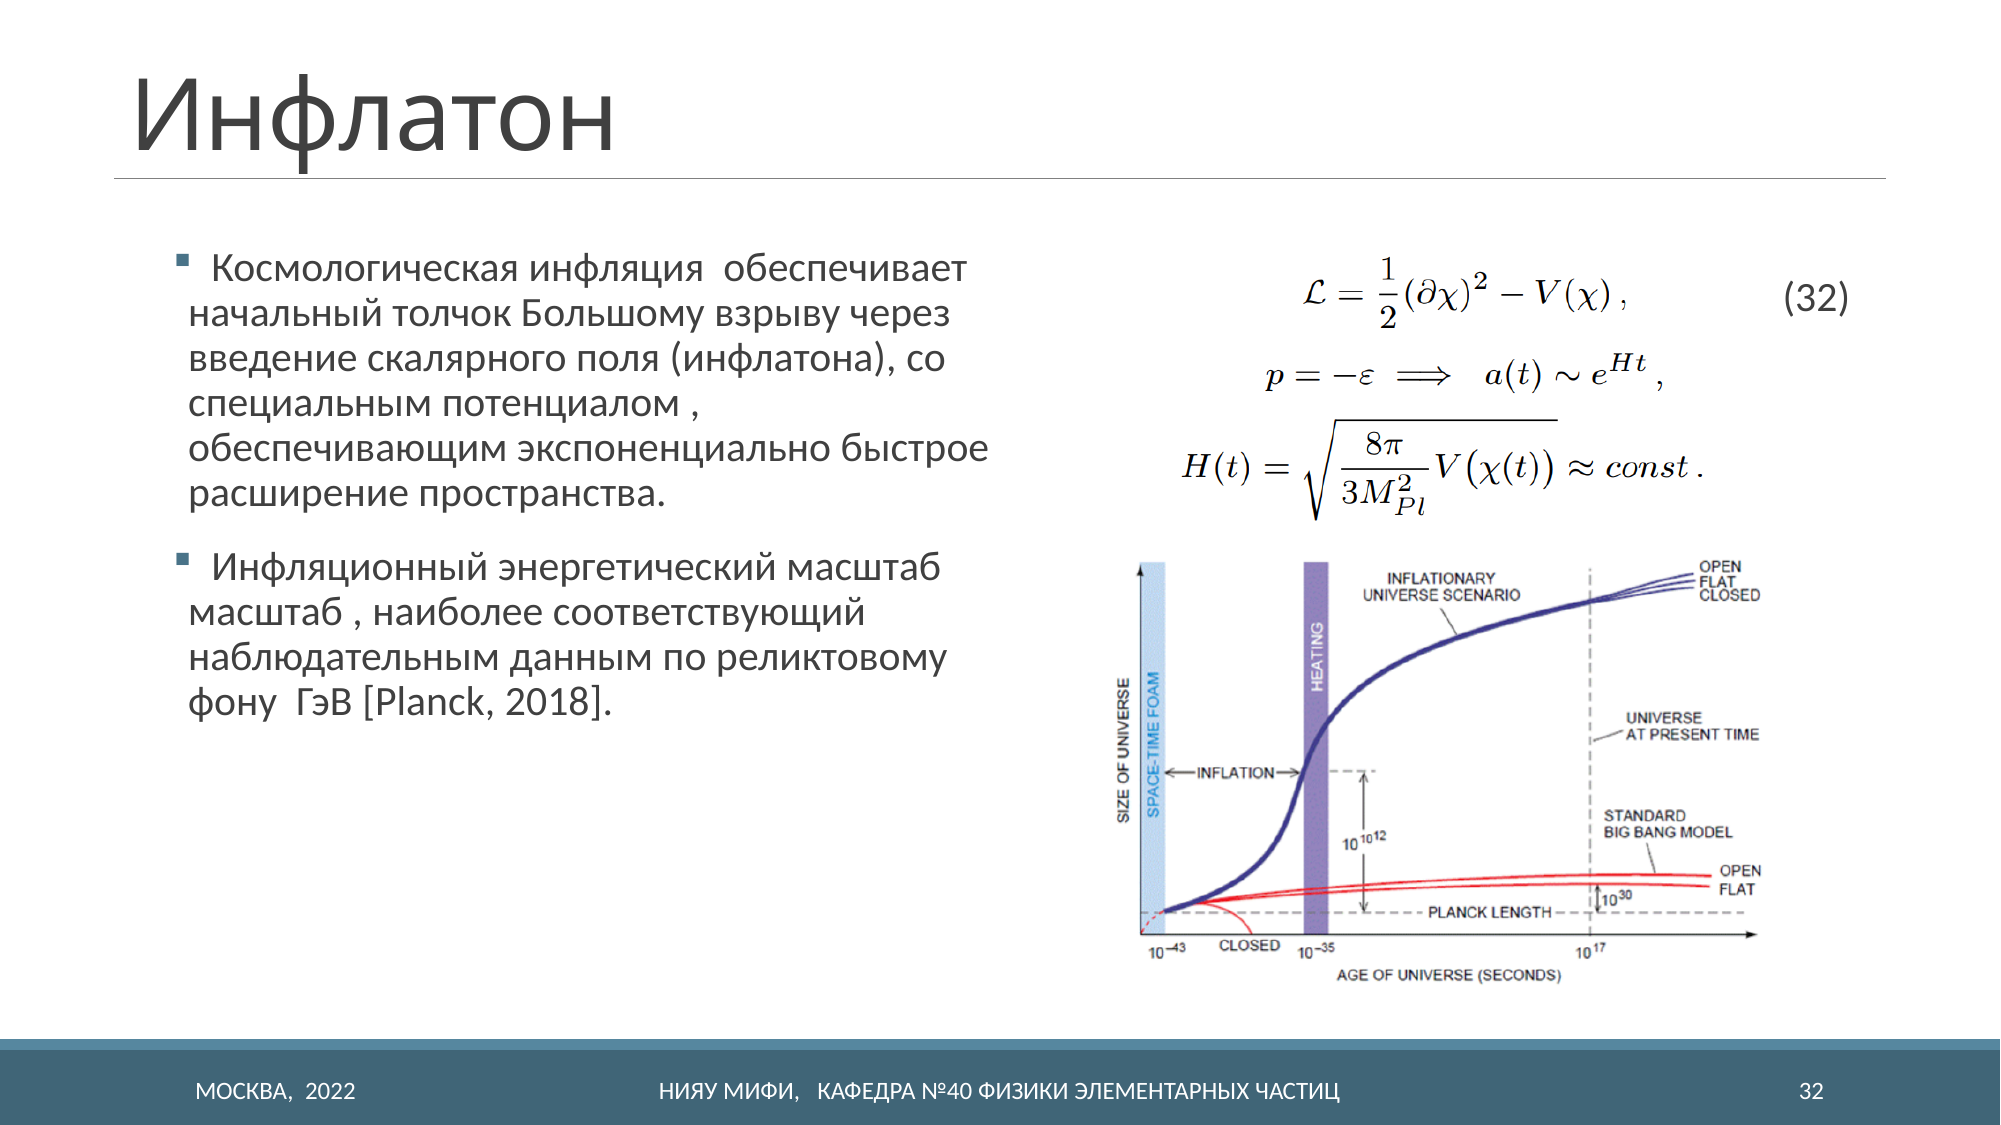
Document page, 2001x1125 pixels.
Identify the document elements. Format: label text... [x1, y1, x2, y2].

slide_number МОСКВА, 2022 [180, 1059, 586, 1120]
title Инфлатон [114, 47, 1886, 179]
slide_number 32 [1624, 1059, 1840, 1120]
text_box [1154, 233, 1887, 543]
picture [1087, 541, 1782, 993]
footer НИЯУ МИФИ, Кафедра №40 Физики элементарных частиц [604, 1059, 1396, 1120]
